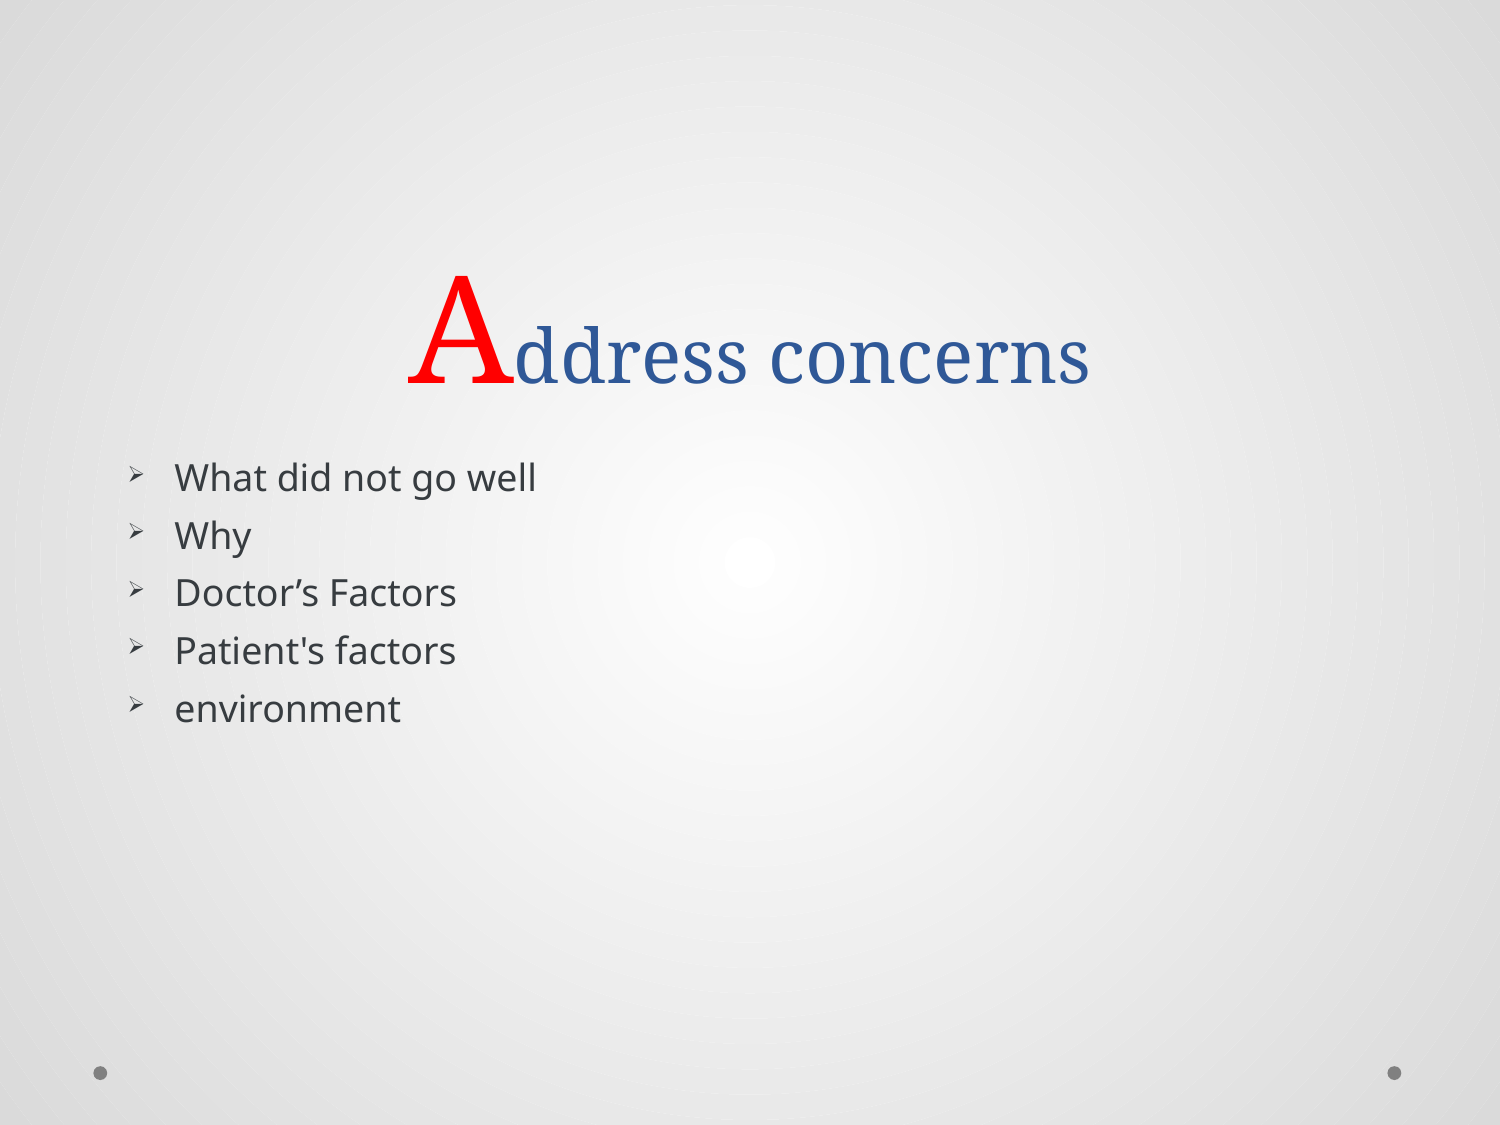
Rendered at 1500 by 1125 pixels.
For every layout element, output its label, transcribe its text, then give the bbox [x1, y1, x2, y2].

title Address concerns [112, 147, 1388, 422]
subtitle What did not go well Why Doctor’s Factors Patient's factors environment [112, 446, 1388, 912]
